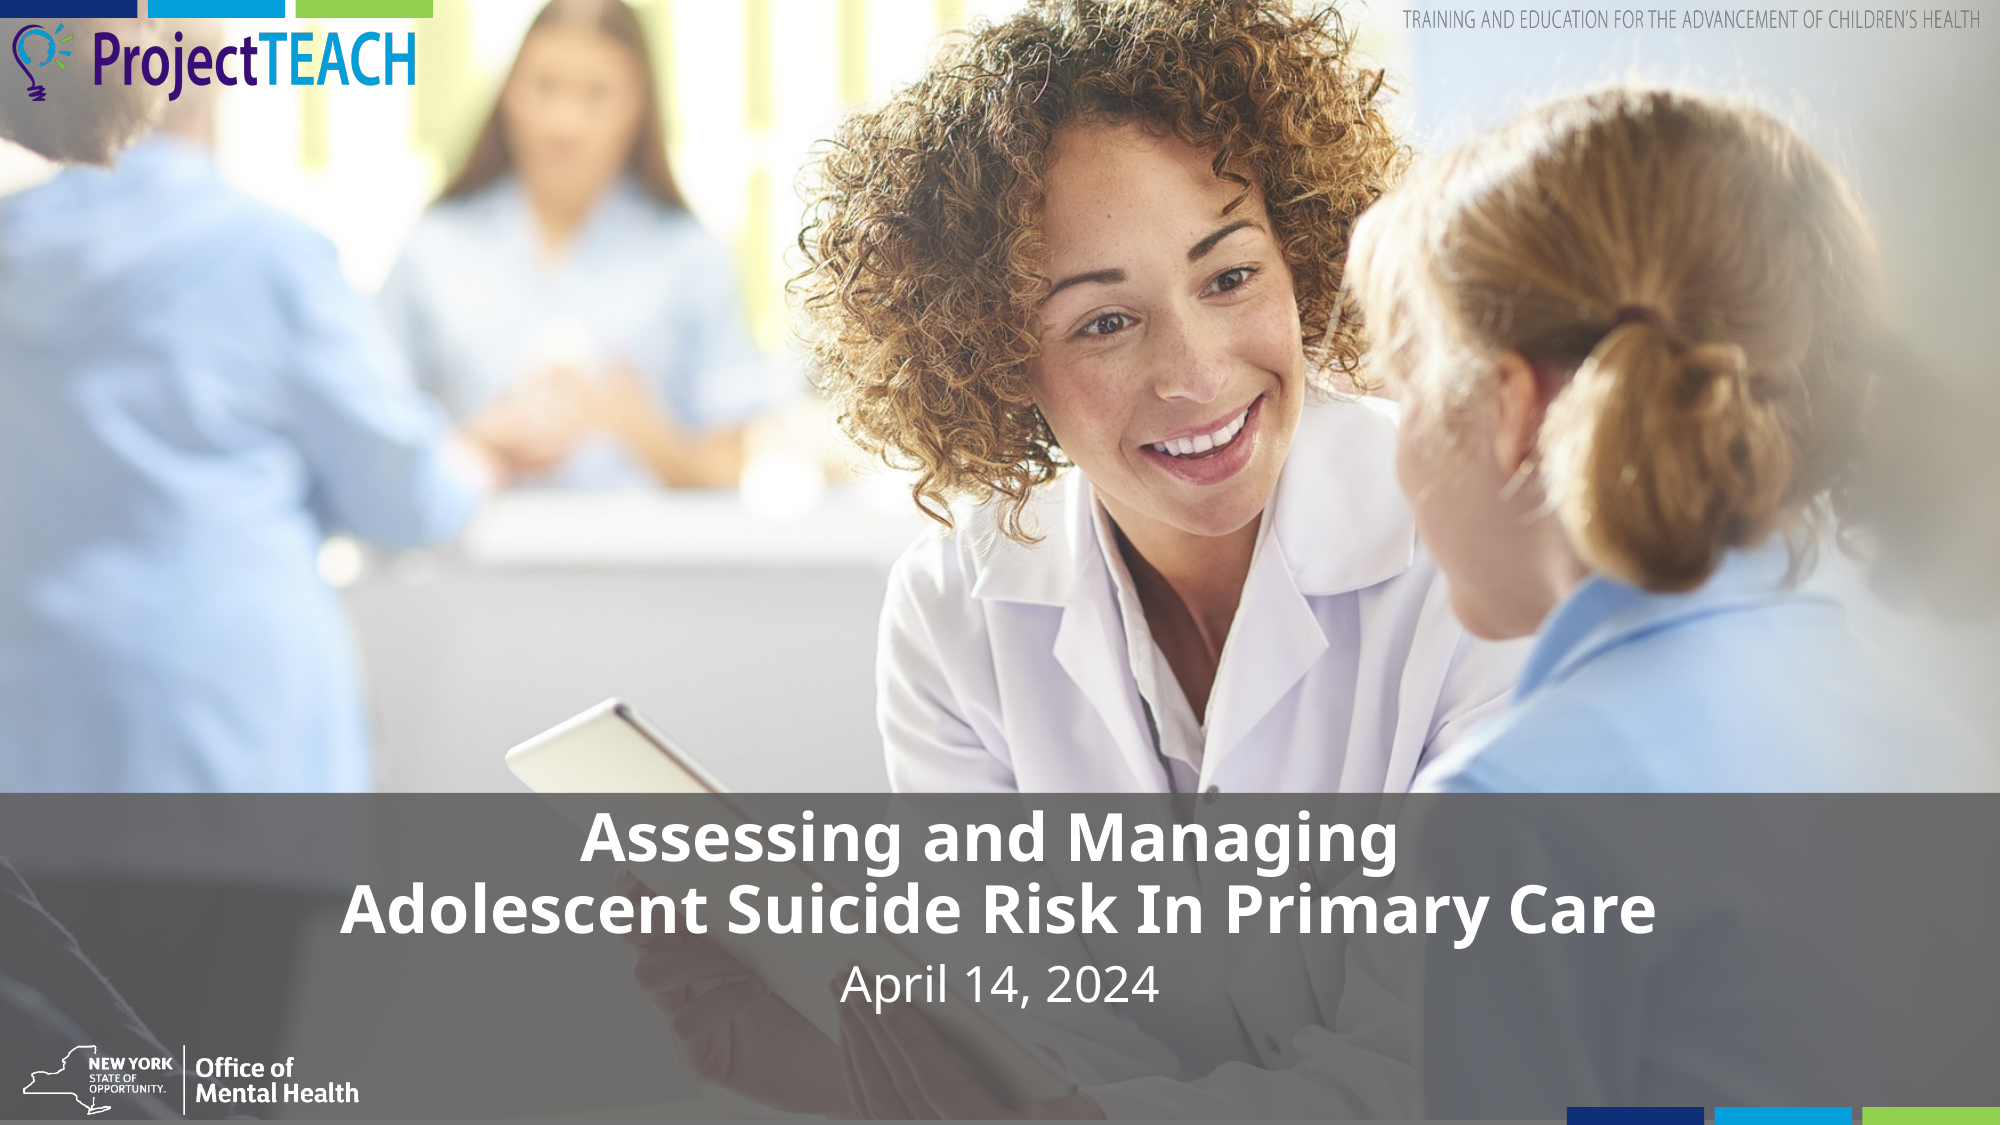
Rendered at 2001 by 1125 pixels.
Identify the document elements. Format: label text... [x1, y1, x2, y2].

subtitle April 14, 2024 [249, 952, 1750, 1089]
picture [0, 0, 2000, 792]
picture [23, 1045, 359, 1115]
title Assessing and Managing Adolescent Suicide Risk In Primary Care [78, 820, 1922, 956]
